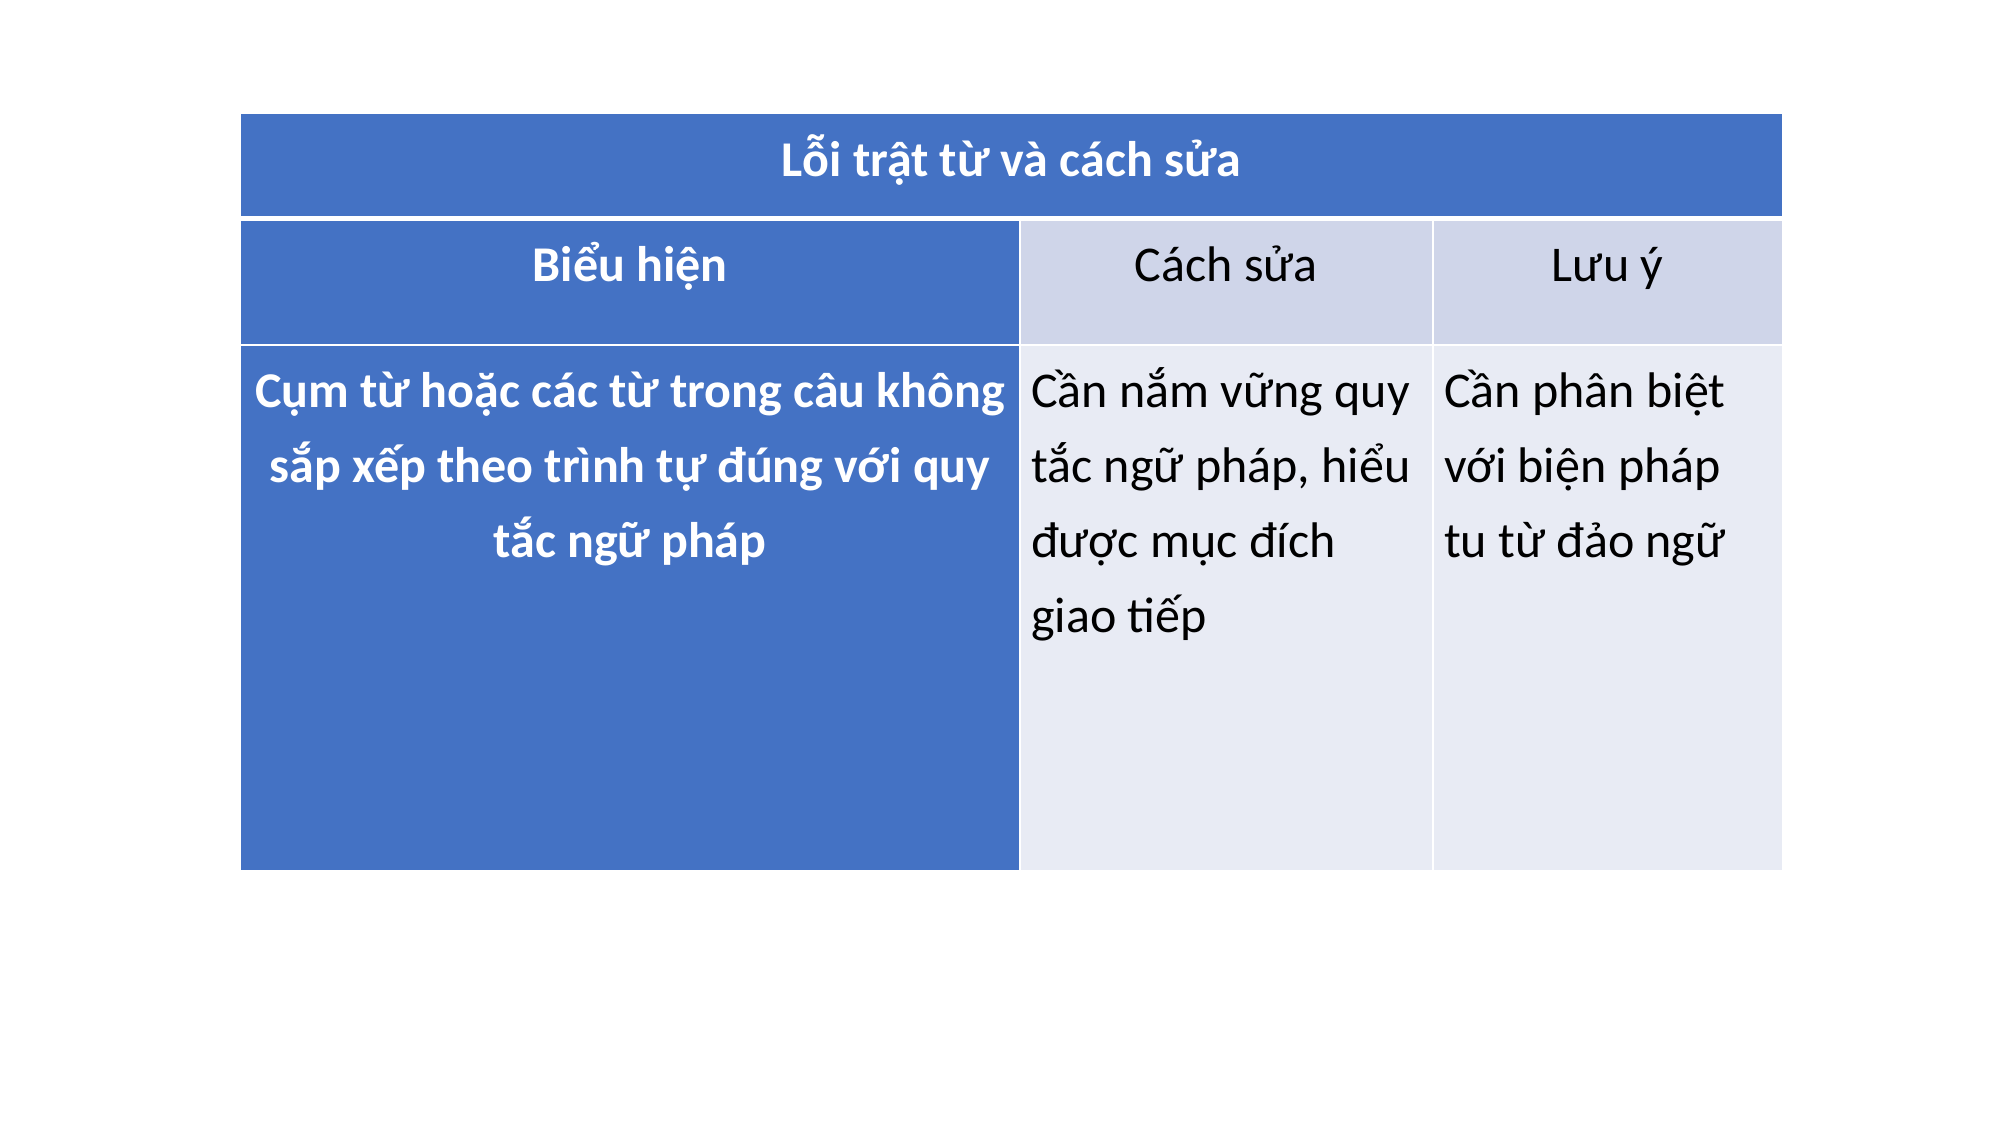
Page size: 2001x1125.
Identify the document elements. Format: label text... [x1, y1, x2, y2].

table_cell Cụm từ hoặc các từ trong câu không sắp xếp theo trình tự đúng với quy tắc ngữ pháp [241, 346, 1019, 870]
table_cell Cần phân biệt với biện pháp tu từ đảo ngữ [1434, 346, 1782, 870]
table_header Lỗi trật từ và cách sửa [241, 114, 1782, 216]
table_cell Cần nắm vững quy tắc ngữ pháp, hiểu được mục đích giao tiếp [1021, 346, 1432, 870]
table_cell Lưu ý [1434, 221, 1782, 344]
table_cell Biểu hiện [241, 221, 1019, 344]
table_cell Cách sửa [1021, 221, 1432, 344]
